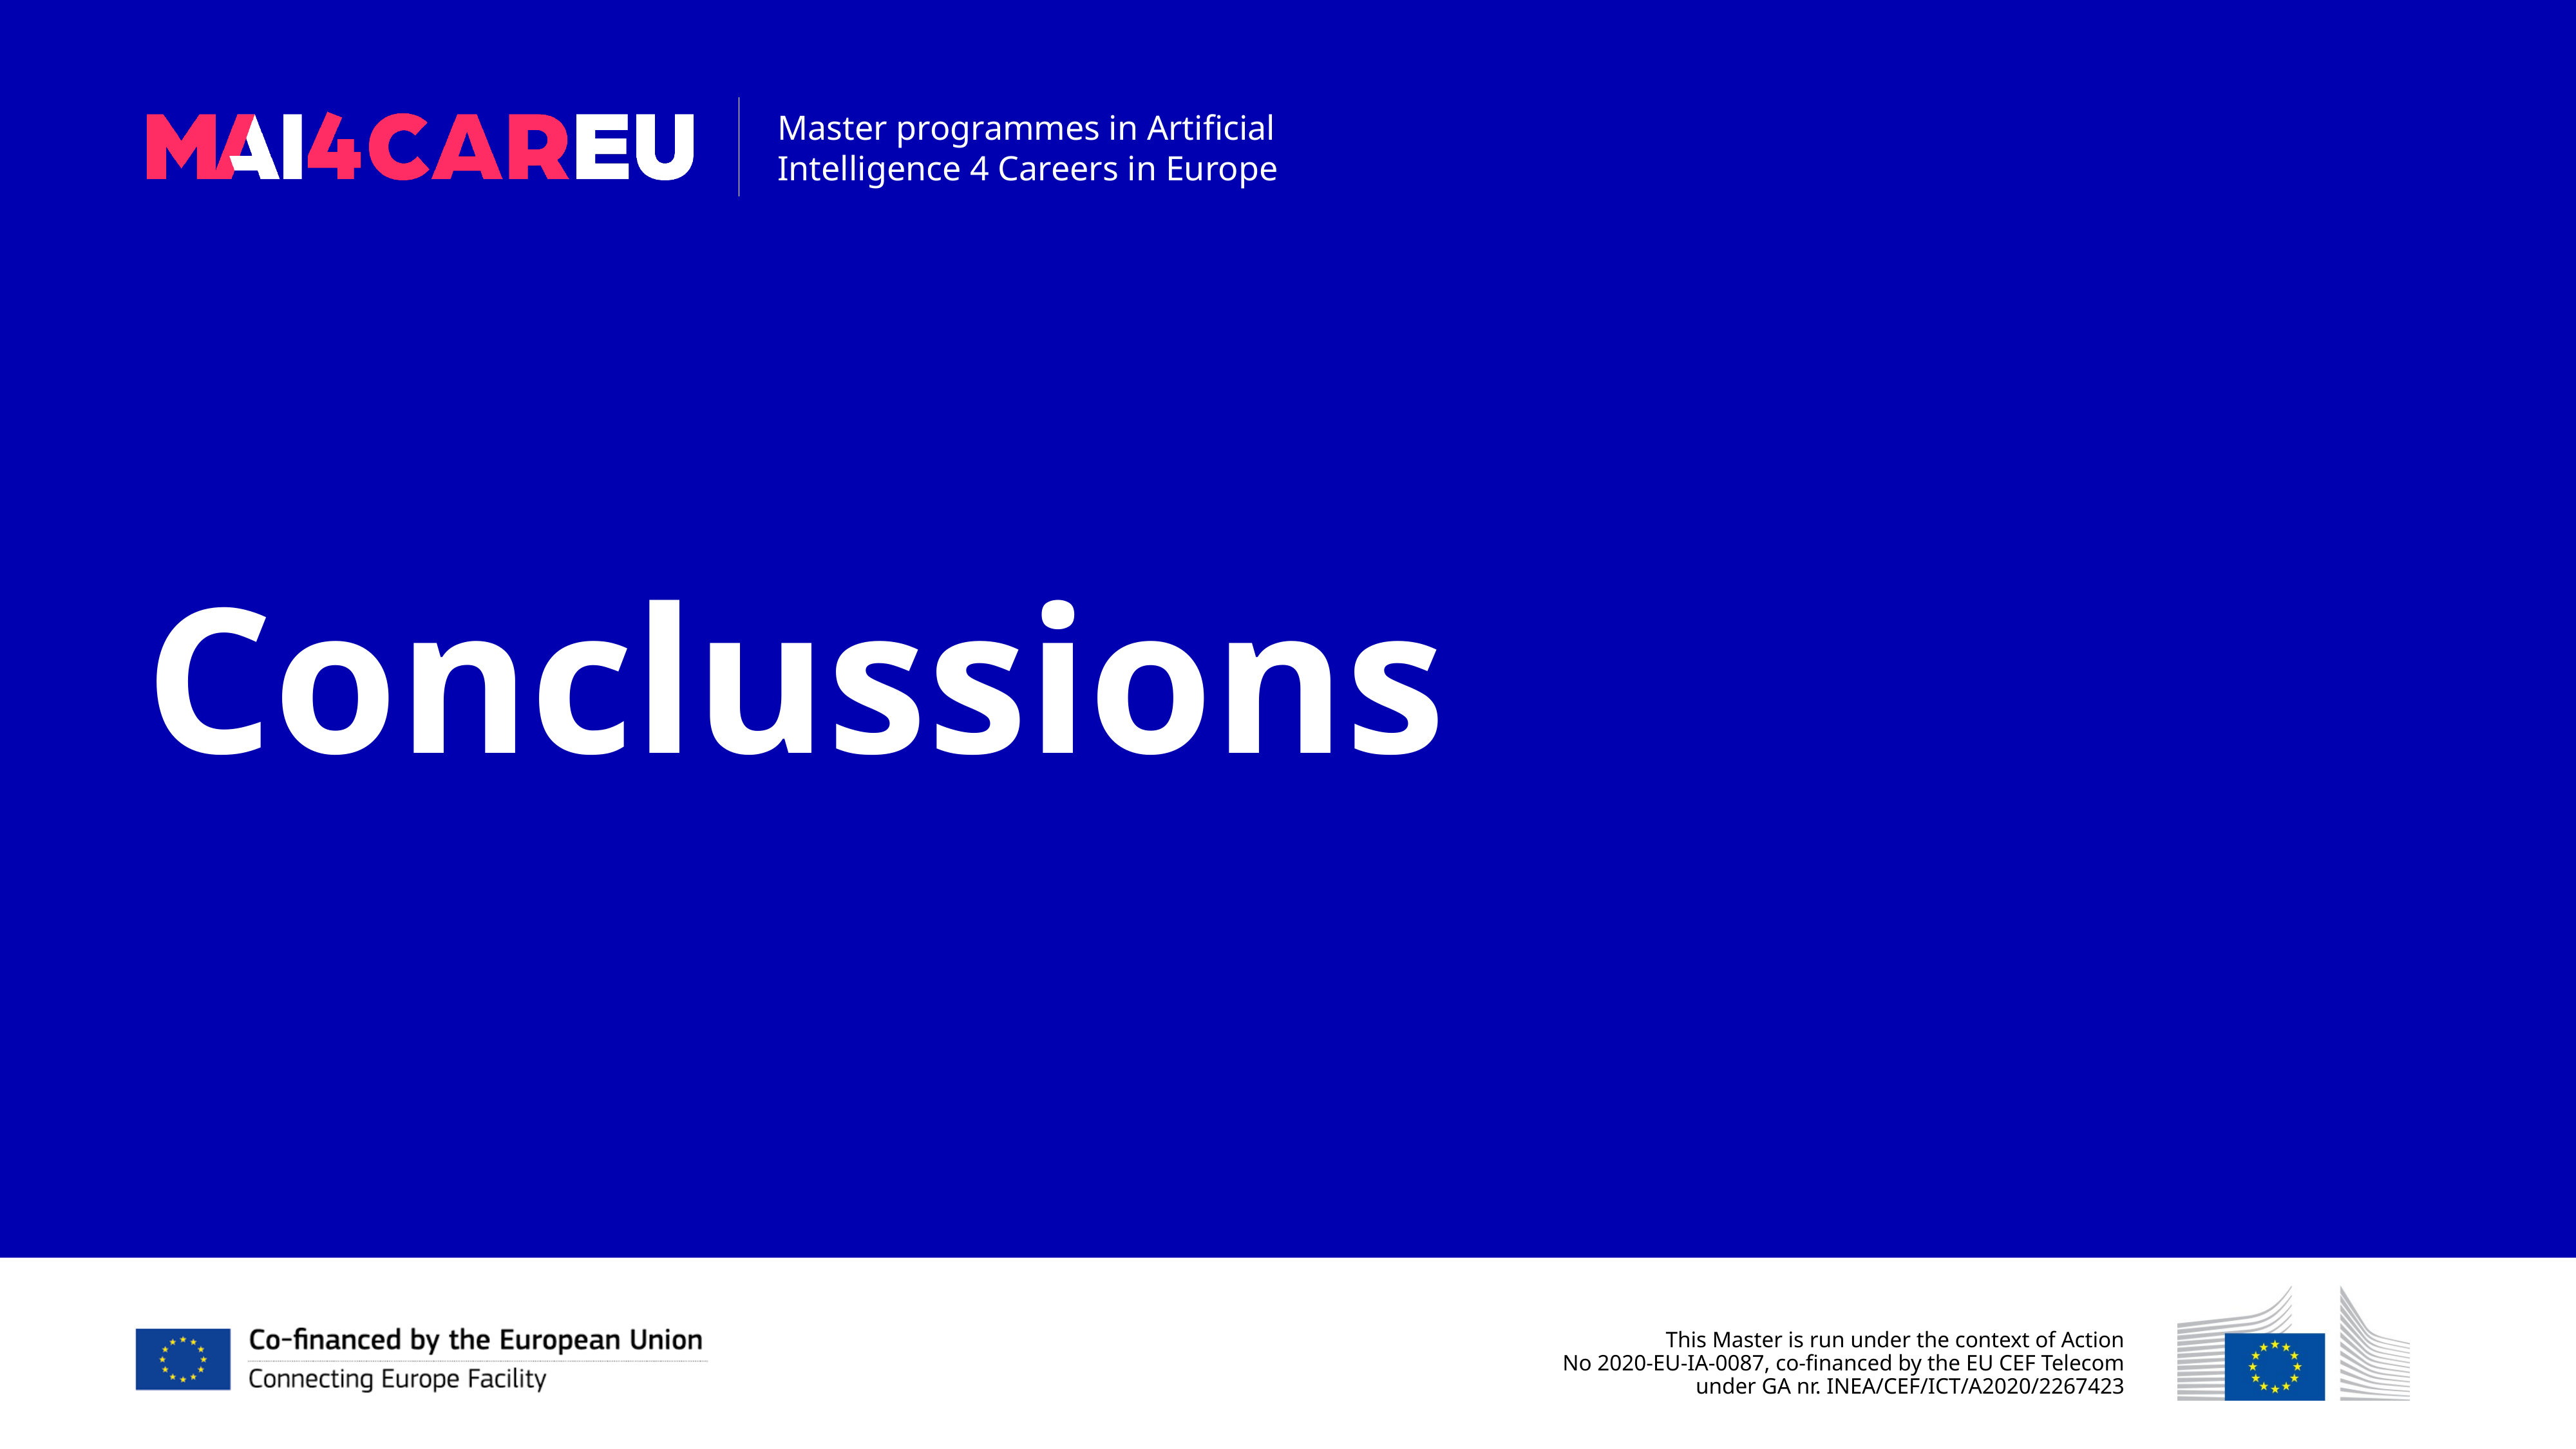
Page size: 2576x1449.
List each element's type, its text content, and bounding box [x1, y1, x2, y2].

picture [124, 1319, 713, 1399]
picture [2177, 1285, 2410, 1401]
picture [147, 111, 694, 180]
list Conclussions [136, 574, 2417, 830]
